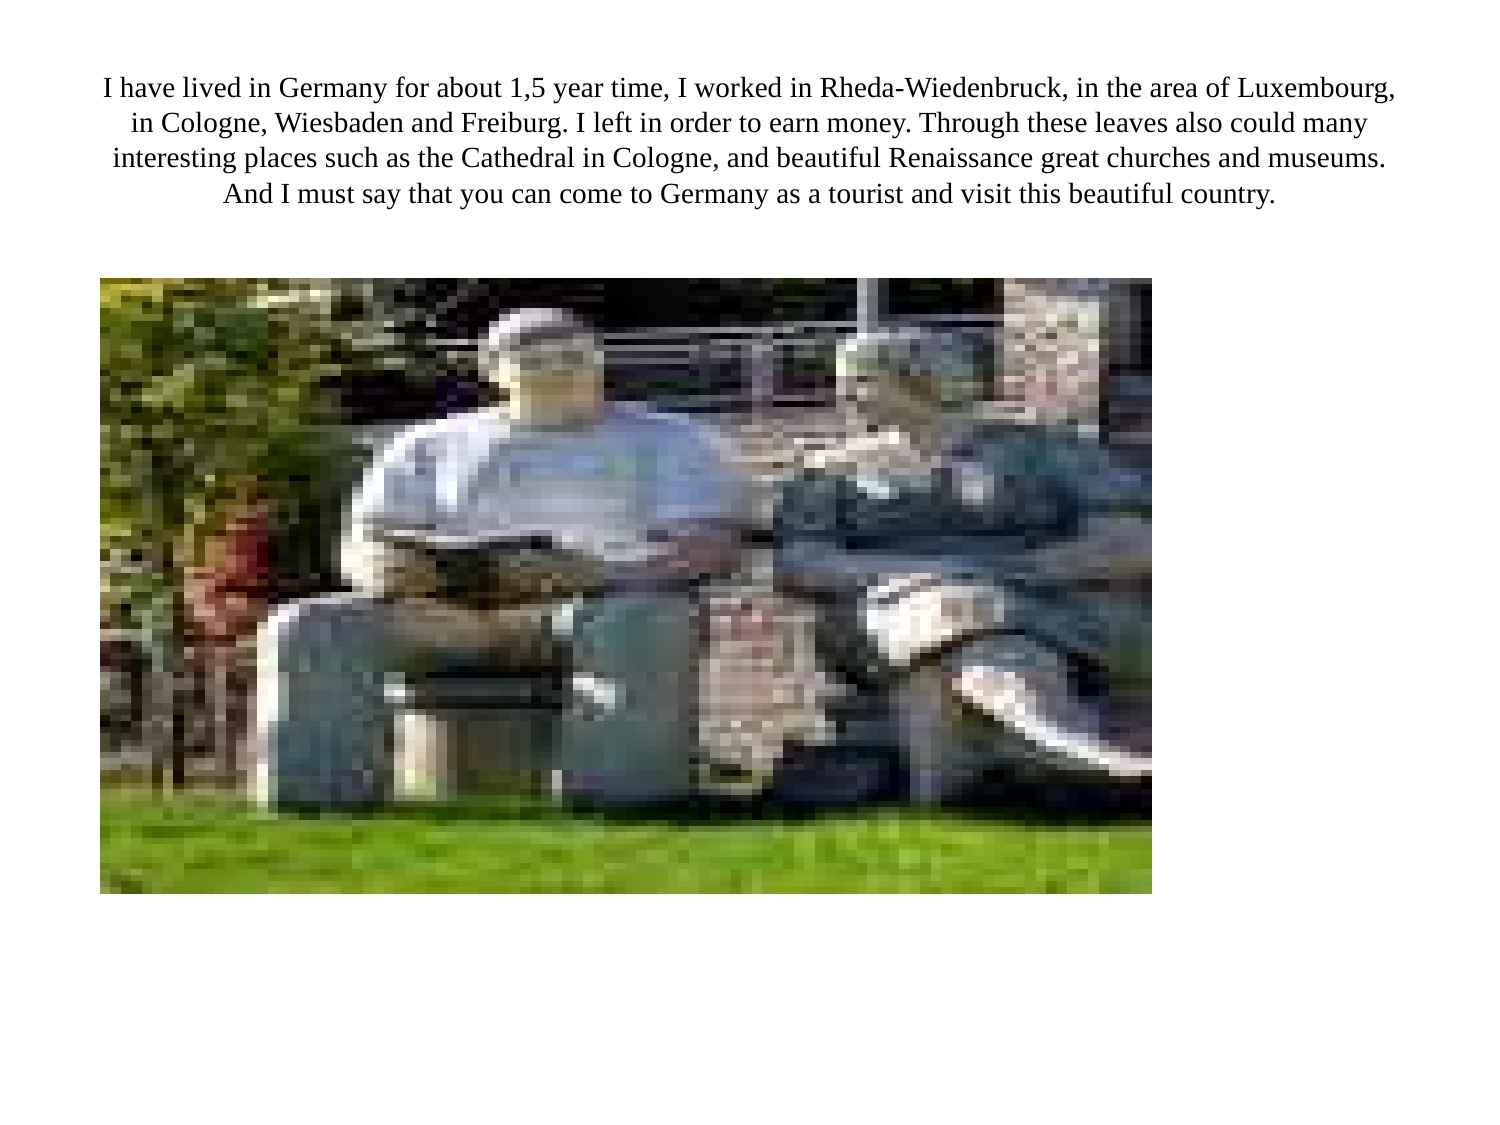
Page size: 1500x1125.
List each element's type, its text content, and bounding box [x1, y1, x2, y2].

title I have lived in Germany for about 1,5 year time, I worked in Rheda-Wiedenbruck, in the area of Luxembourg, in Cologne, Wiesbaden and Freiburg. I left in order to earn money. Through these leaves also could many interesting places such as the Cathedral in Cologne, and beautiful Renaissance great churches and museums. And I must say that you can come to Germany as a tourist and visit this beautiful country. [75, 45, 1425, 233]
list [100, 278, 1152, 894]
